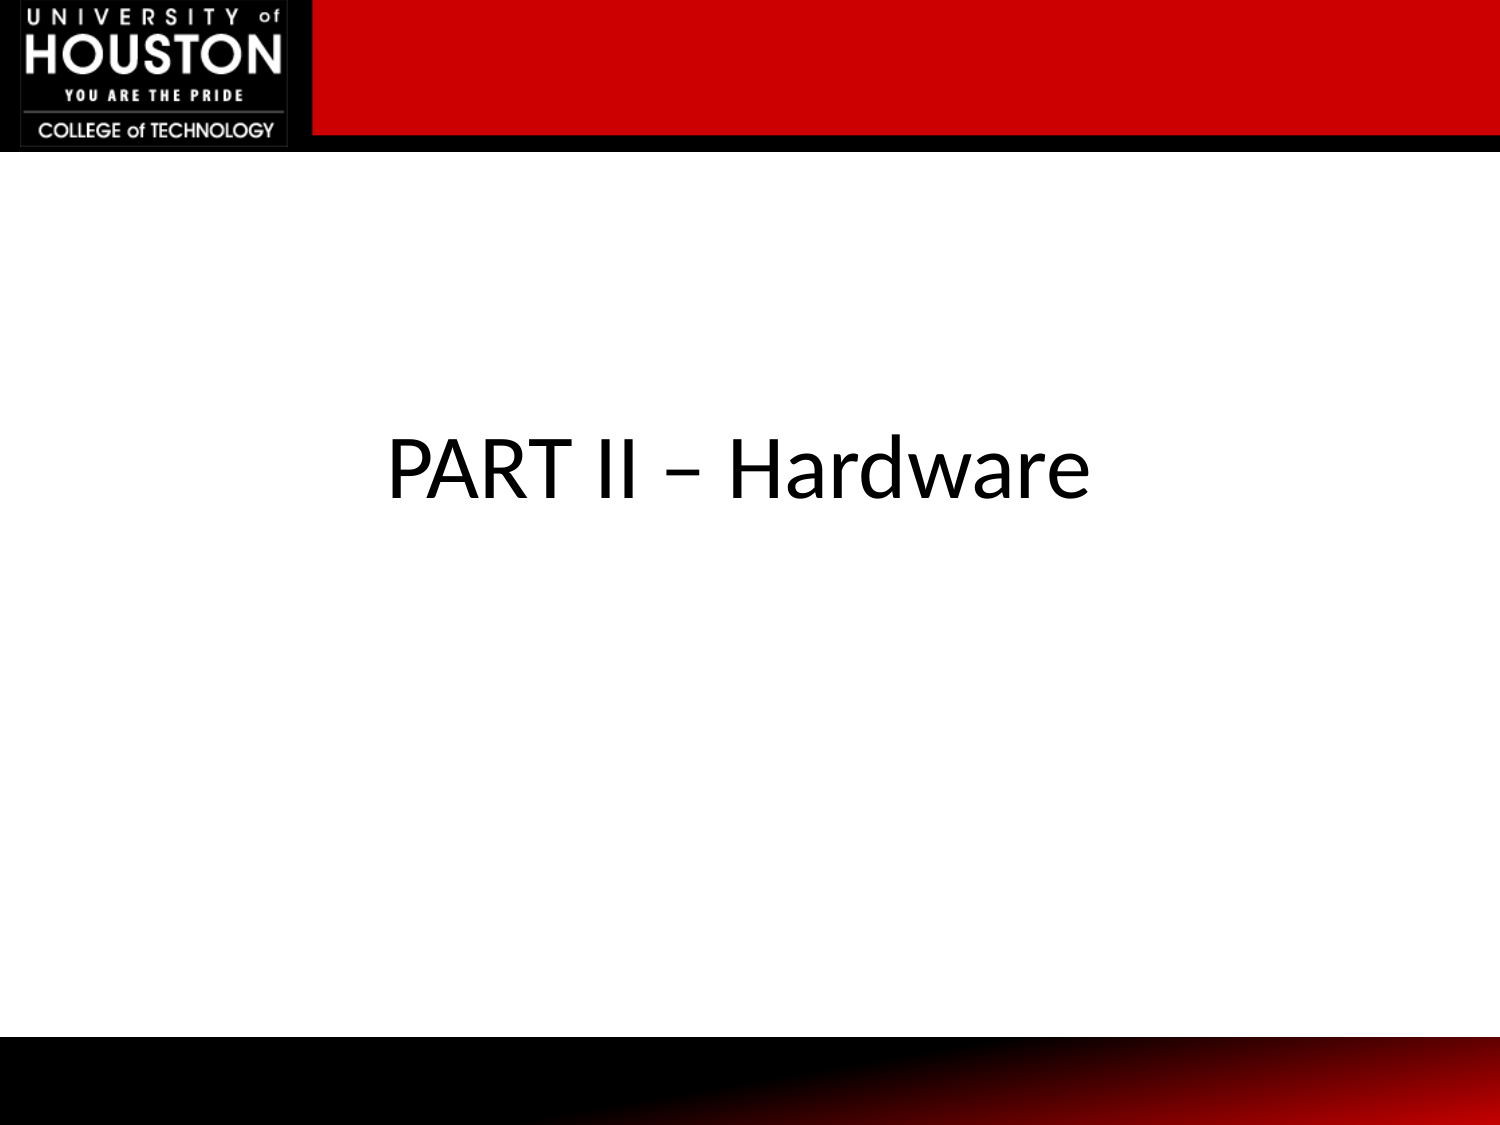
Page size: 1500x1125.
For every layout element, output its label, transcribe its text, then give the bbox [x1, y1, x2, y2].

picture [20, 0, 288, 147]
title PART II – Hardware [75, 399, 1425, 588]
